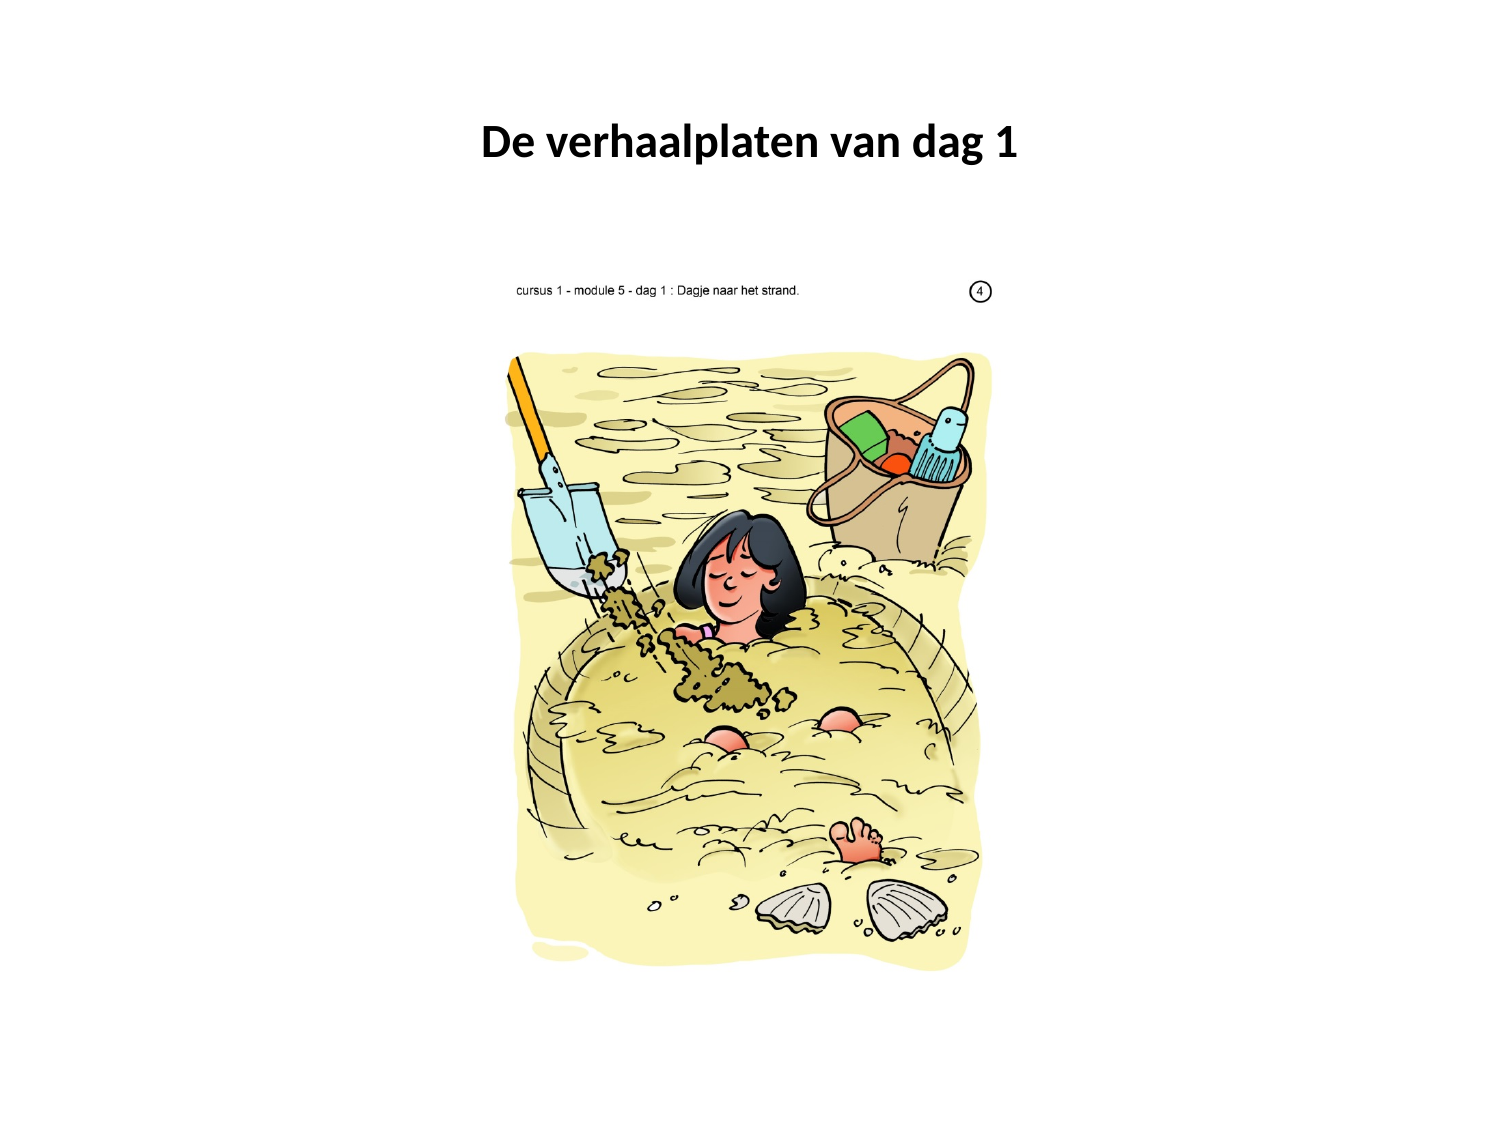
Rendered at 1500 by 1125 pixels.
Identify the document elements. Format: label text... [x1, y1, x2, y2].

title De verhaalplaten van dag 1 [75, 45, 1425, 233]
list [487, 262, 1013, 1006]
